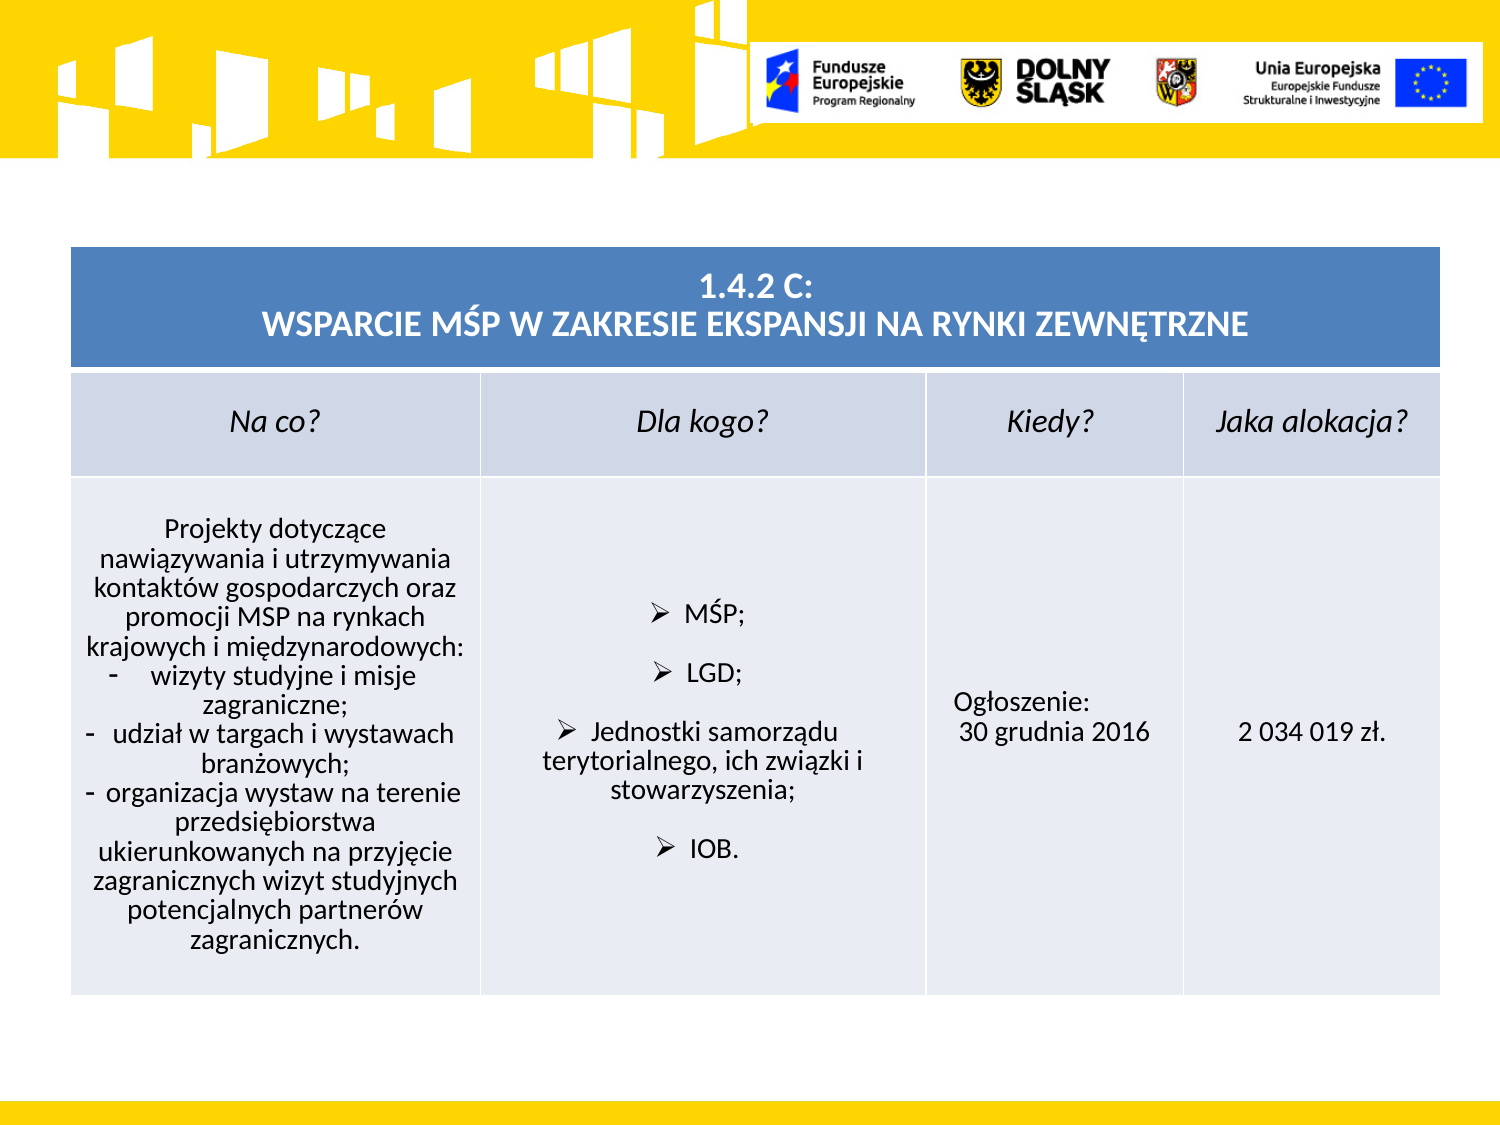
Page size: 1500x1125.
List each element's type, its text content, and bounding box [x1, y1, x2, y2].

table_cell Dla kogo? [481, 373, 925, 476]
table_cell 2 034 019 zł. [1184, 478, 1440, 995]
table_cell MŚP; LGD; Jednostki samorządu terytorialnego, ich związki i stowarzyszenia; IOB. [481, 478, 925, 995]
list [749, 42, 1483, 123]
picture [0, 0, 1500, 1125]
table_cell Ogłoszenie: 30 grudnia 2016 [927, 478, 1183, 995]
table_cell Projekty dotyczące nawiązywania i utrzymywania kontaktów gospodarczych oraz promocji MSP na rynkach krajowych i międzynarodowych: wizyty studyjne i misje zagraniczne; udział w targach i wystawach branżowych; organizacja wystaw na terenie przedsiębiorstwa ukierunkowanych na przyjęcie zagranicznych wizyt studyjnych potencjalnych partnerów zagranicznych. [71, 478, 480, 995]
table_cell Na co? [71, 373, 480, 476]
table_header 1.4.2 C: WSPARCIE MŚP W ZAKRESIE EKSPANSJI NA RYNKI ZEWNĘTRZNE [71, 247, 1440, 367]
table_cell Kiedy? [927, 373, 1183, 476]
table_cell Jaka alokacja? [1184, 373, 1440, 476]
